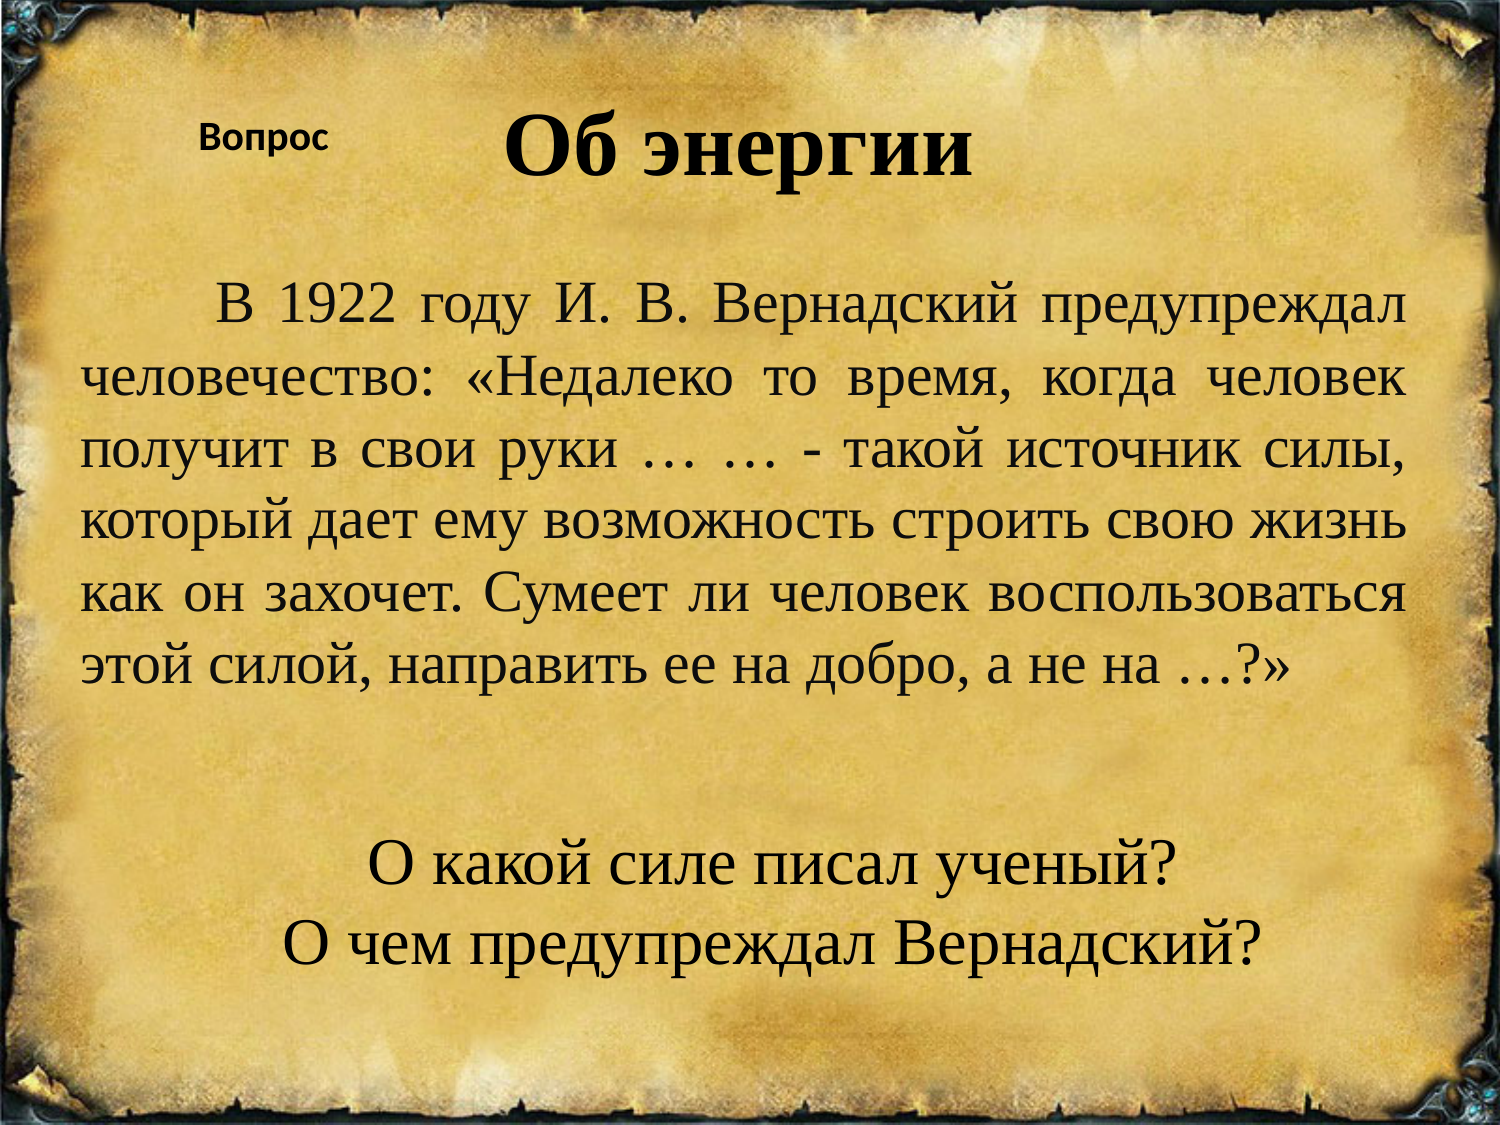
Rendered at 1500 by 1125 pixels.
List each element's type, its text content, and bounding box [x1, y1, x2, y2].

title Об энергии [75, 45, 1425, 233]
text_box Вопрос [183, 101, 344, 167]
text_box О какой силе писал ученый? О чем предупреждал Вернадский? [253, 810, 1294, 986]
picture [0, 0, 1500, 1125]
list В 1922 году И. В. Вернадский предупреждал человечество: «Недалеко то время, когда человек получит в свои руки … … - такой источник силы, который дает ему возможность строить свою жизнь как он захочет. Сумеет ли человек воспользоваться этой силой, направить ее на добро, а не на …?» [64, 255, 1424, 780]
